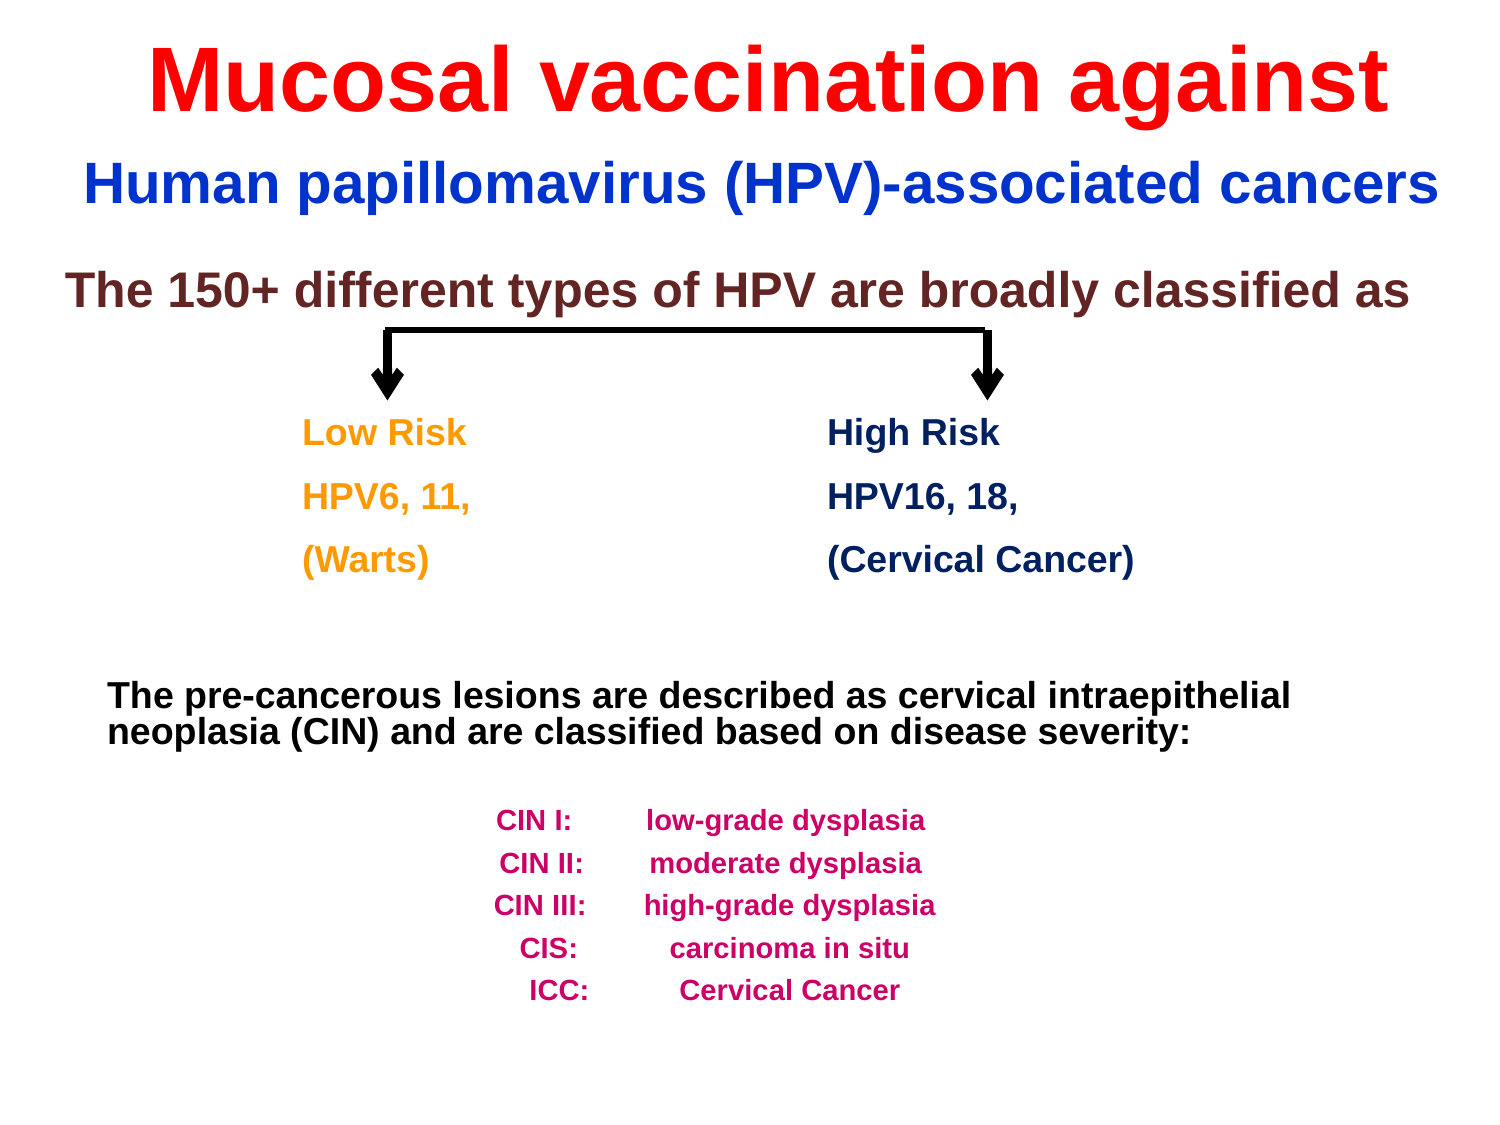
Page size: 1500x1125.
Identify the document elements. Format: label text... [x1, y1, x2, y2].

text_box Human papillomavirus (HPV)-associated cancers [49, 137, 1475, 223]
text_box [49, 249, 1463, 1036]
text_box Mucosal vaccination against [131, 12, 1407, 137]
